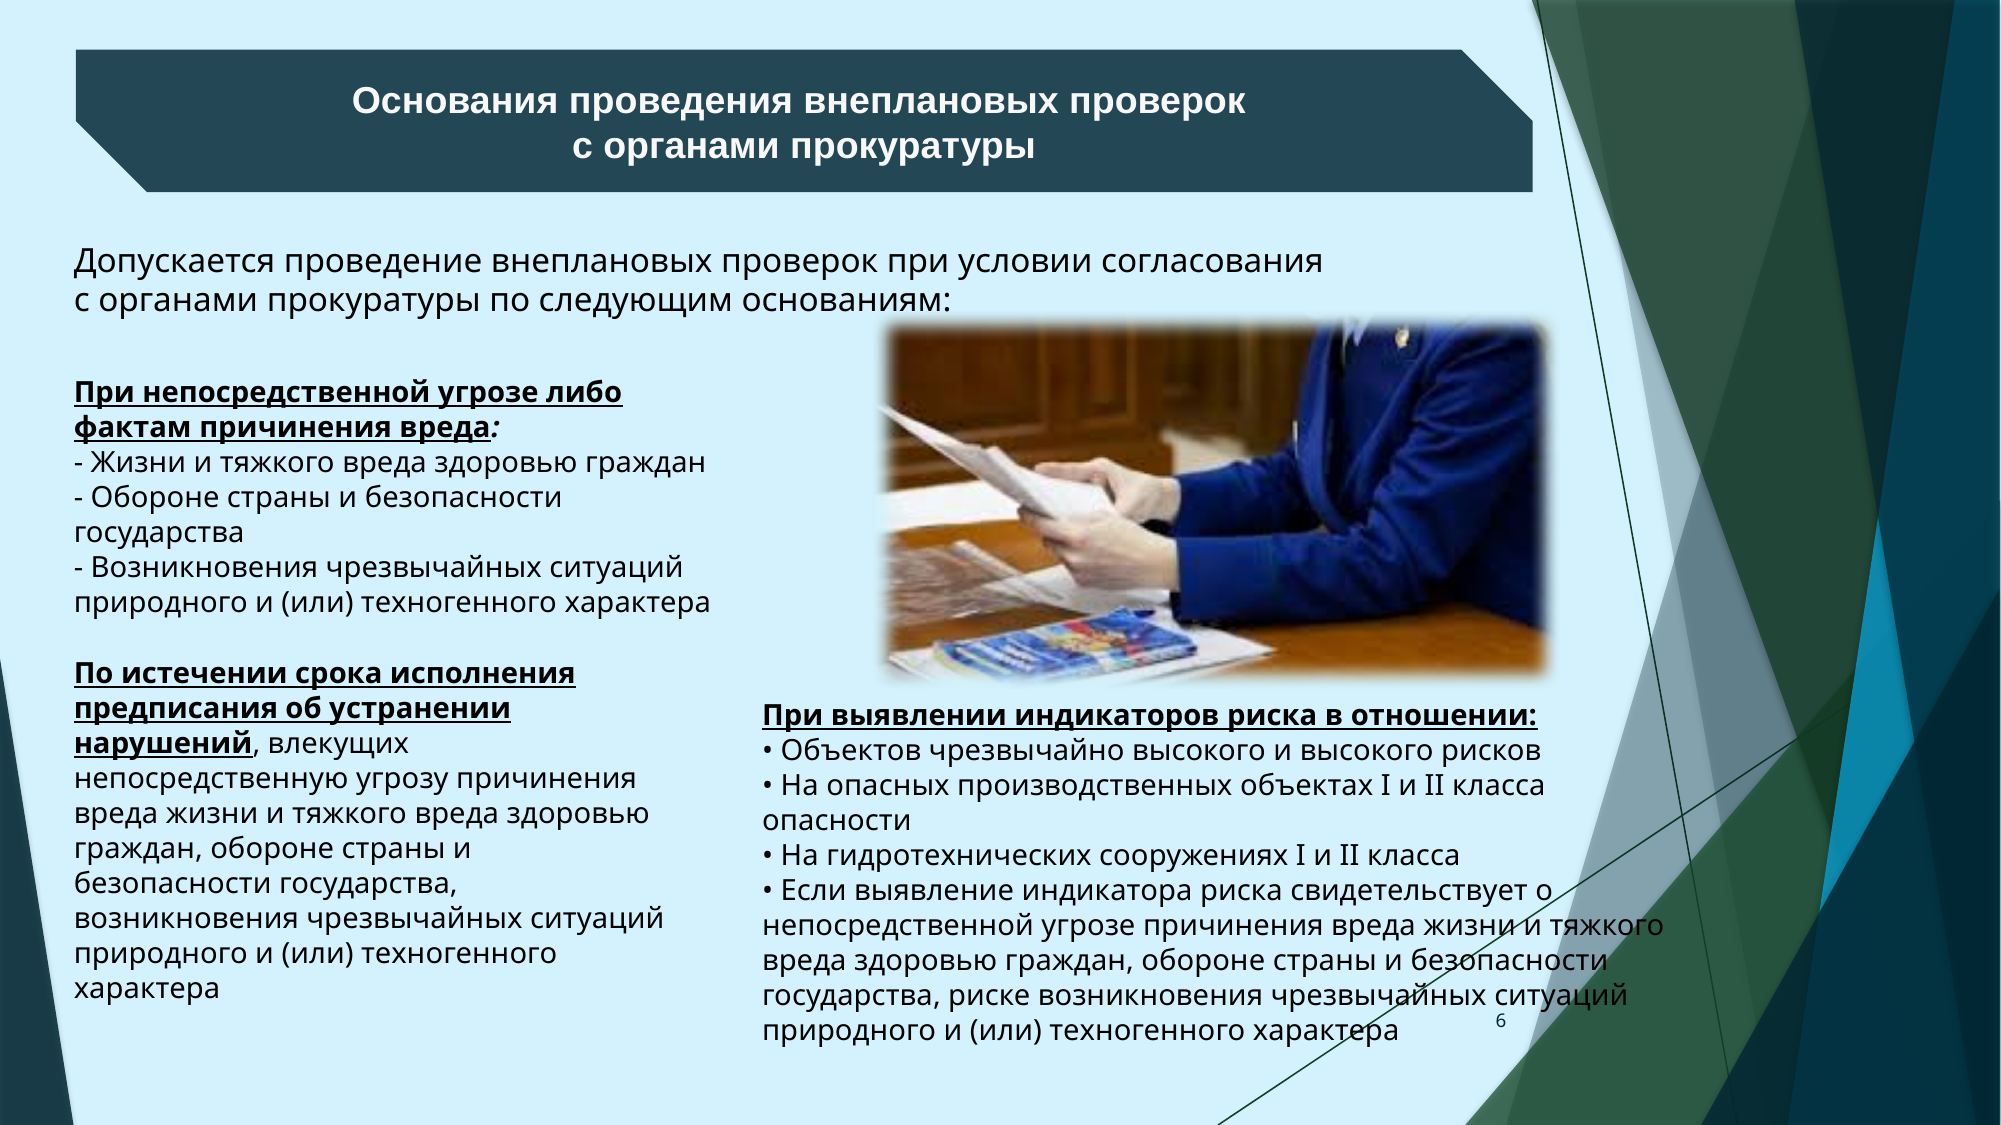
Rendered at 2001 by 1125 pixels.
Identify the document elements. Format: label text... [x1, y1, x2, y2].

text_box При выявлении индикаторов риска в отношении: • Объектов чрезвычайно высокого и высокого рисков • На опасных производственных объектах I и II класса опасности • На гидротехнических сооружениях I и II класса • Если выявление индикатора риска свидетельствует о непосредственной угрозе причинения вреда жизни и тяжкого вреда здоровью граждан, обороне страны и безопасности государства, риске возникновения чрезвычайных ситуаций природного и (или) техногенного характера [747, 689, 1714, 1054]
text_box При непосредственной угрозе либо фактам причинения вреда: - Жизни и тяжкого вреда здоровью граждан - Обороне страны и безопасности государства - Возникновения чрезвычайных ситуаций природного и (или) техногенного характера [59, 366, 748, 626]
text_box По истечении срока исполнения предписания об устранении нарушений, влекущих непосредственную угрозу причинения вреда жизни и тяжкого вреда здоровью граждан, обороне страны и безопасности государства, возникновения чрезвычайных ситуаций природного и (или) техногенного характера [58, 647, 691, 1012]
text_box Допускается проведение внеплановых проверок при условии согласования с органами прокуратуры по следующим основаниям: [59, 231, 1358, 326]
text_box Основания проведения внеплановых проверок с органами прокуратуры [74, 48, 1535, 194]
picture [871, 309, 1562, 690]
